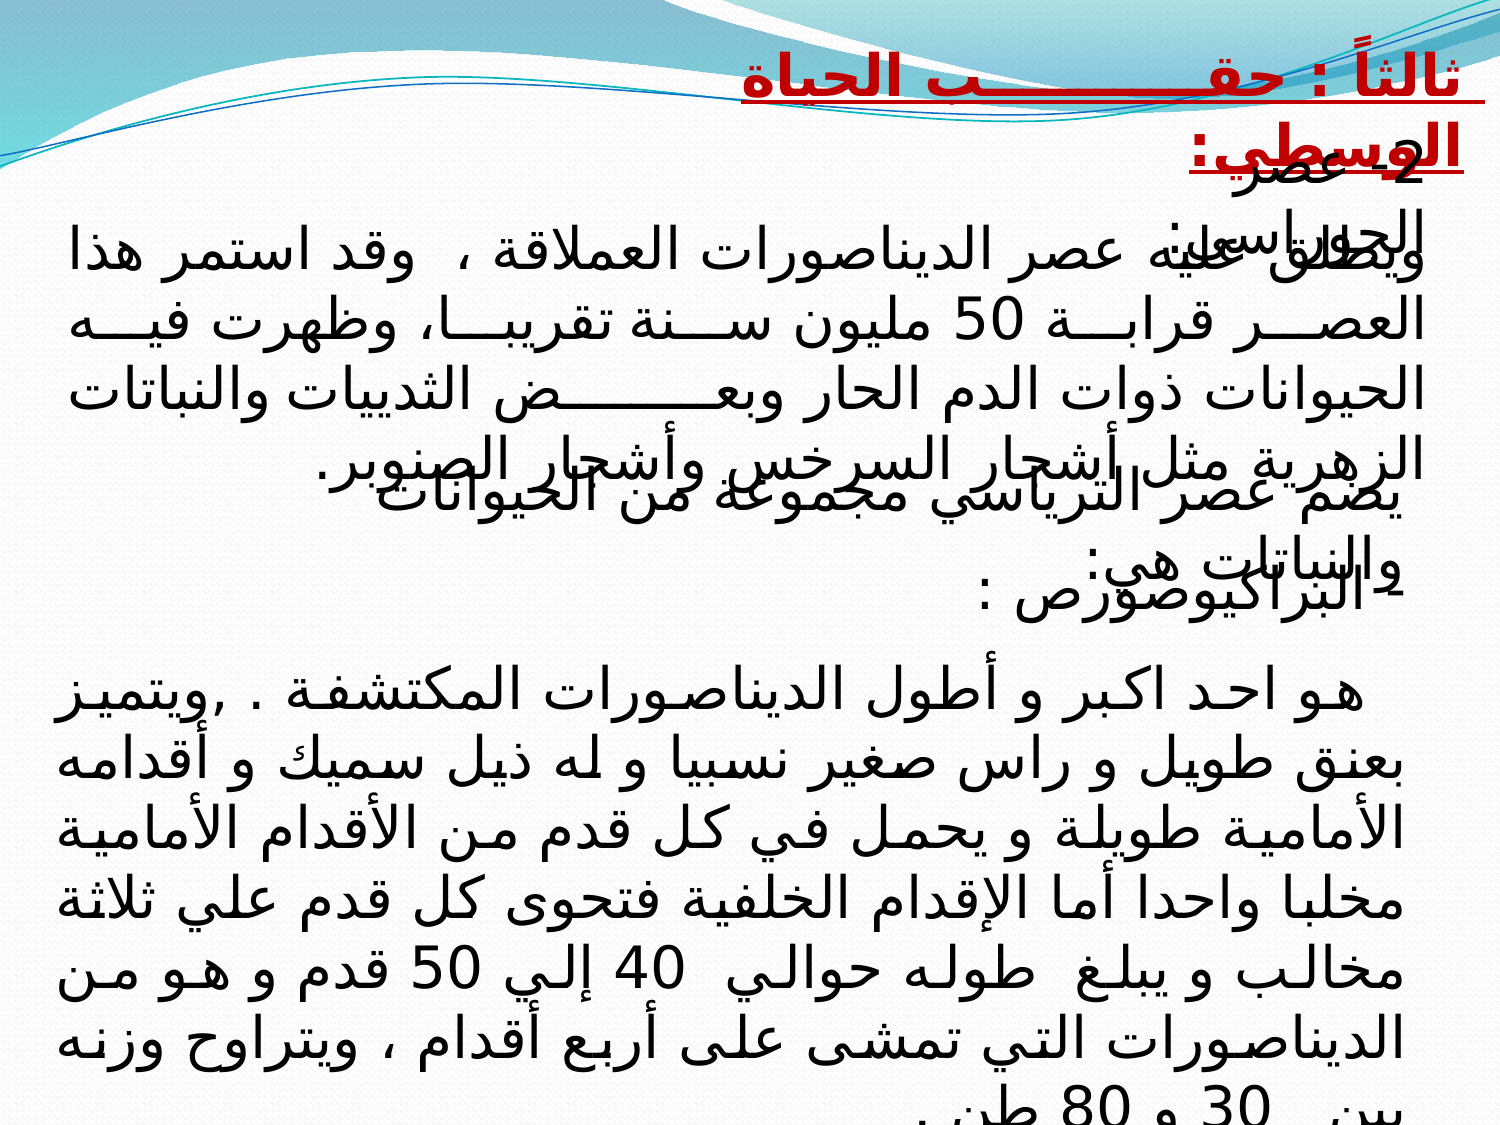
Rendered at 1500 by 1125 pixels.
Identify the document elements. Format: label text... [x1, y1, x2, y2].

text_box يضم عصر الترياسي مجموعة من الحيوانات والنباتات هي: [159, 499, 1420, 599]
text_box 2- عصر الجوراسي: [962, 117, 1443, 203]
text_box ثالثاً : حقب الحياة الوسطي: [726, 30, 1479, 186]
text_box هو احد اكبر و أطول الديناصورات المكتشفة . ,ويتميز بعنق طويل و راس صغير نسبيا و له ذيل سميك و أقدامه الأمامية طويلة و يحمل في كل قدم من الأقدام الأمامية مخلبا واحدا أما الإقدام الخلفية فتحوى كل قدم علي ثلاثة مخالب و يبلغ طوله حوالي 40 إلي 50 قدم و هو من الديناصورات التي تمشى على أربع أقدام ، ويتراوح وزنه بين 30 و 80 طن . [41, 643, 1422, 1125]
text_box ويطلق عليه عصر الديناصورات العملاقة ، وقد استمر هذا العصر قرابة 50 مليون سنة تقريبا، وظهرت فيه الحيوانات ذوات الدم الحار وبعض الثدييات والنباتات الزهرية مثل أشجار السرخس وأشجار الصنوبر. [53, 203, 1443, 499]
text_box - البراكيوصورص : [669, 543, 1422, 629]
